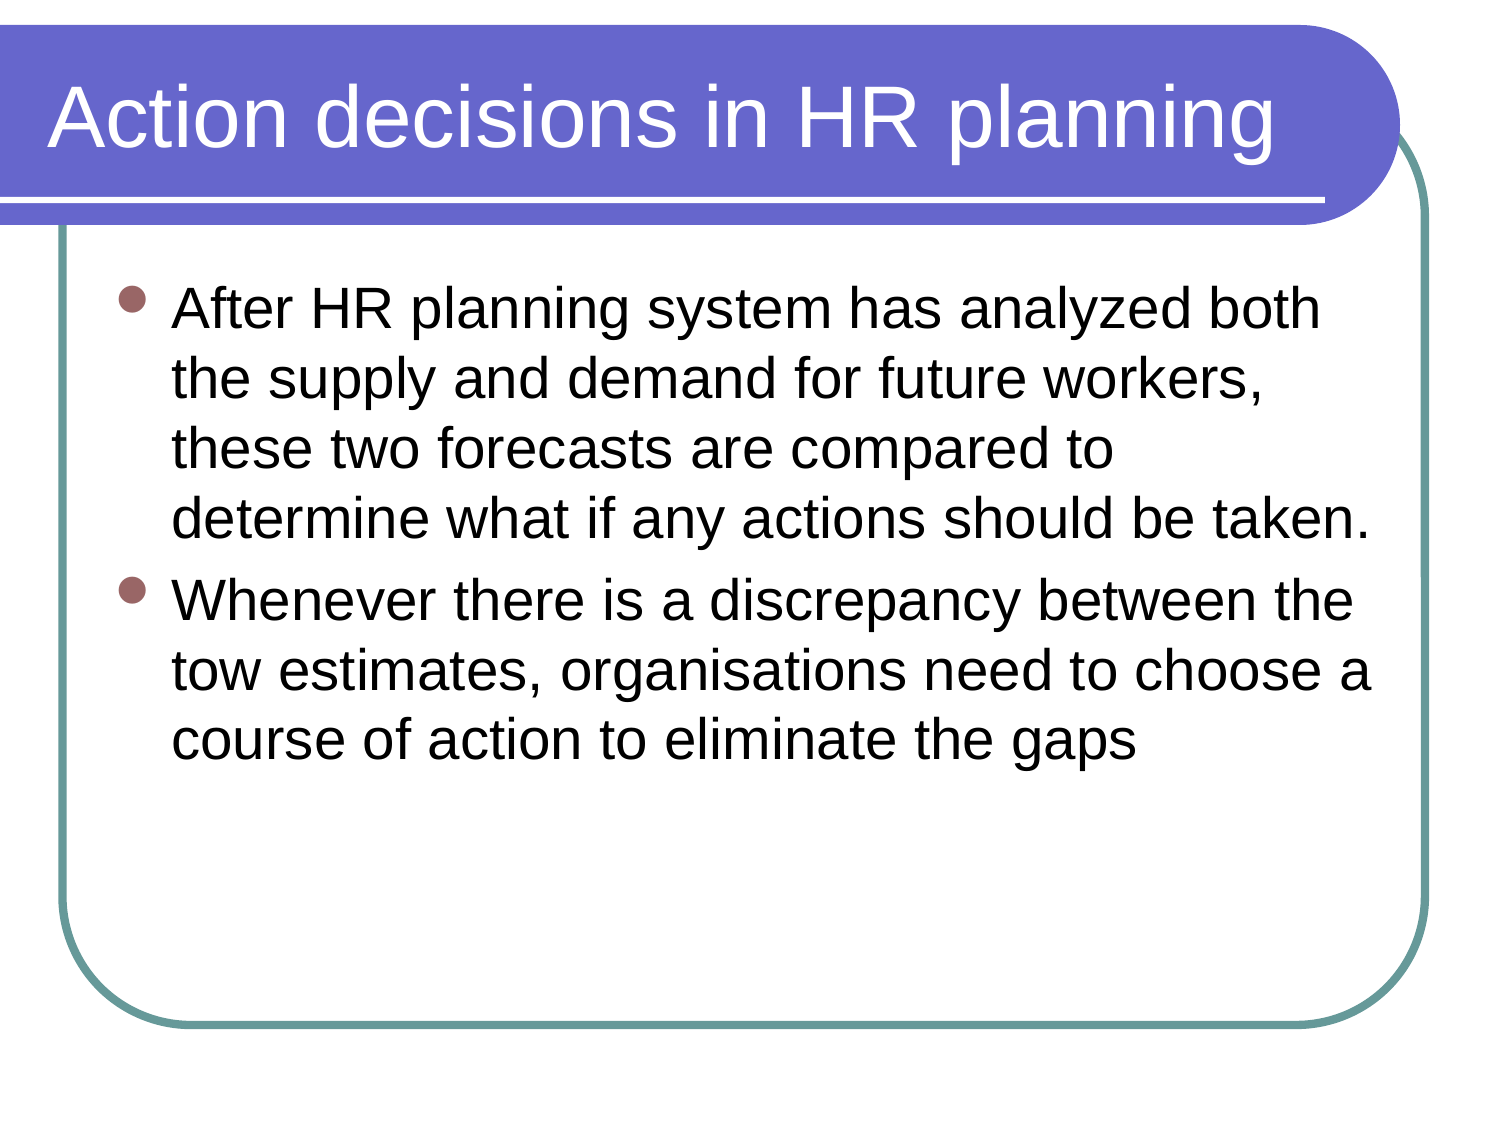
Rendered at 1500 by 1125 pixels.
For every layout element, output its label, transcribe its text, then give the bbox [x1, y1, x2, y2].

title Action decisions in HR planning [32, 37, 1347, 188]
list After HR planning system has analyzed both the supply and demand for future workers, these two forecasts are compared to determine what if any actions should be taken. Whenever there is a discrepancy between the tow estimates, organisations need to choose a course of action to eliminate the gaps [99, 262, 1400, 988]
